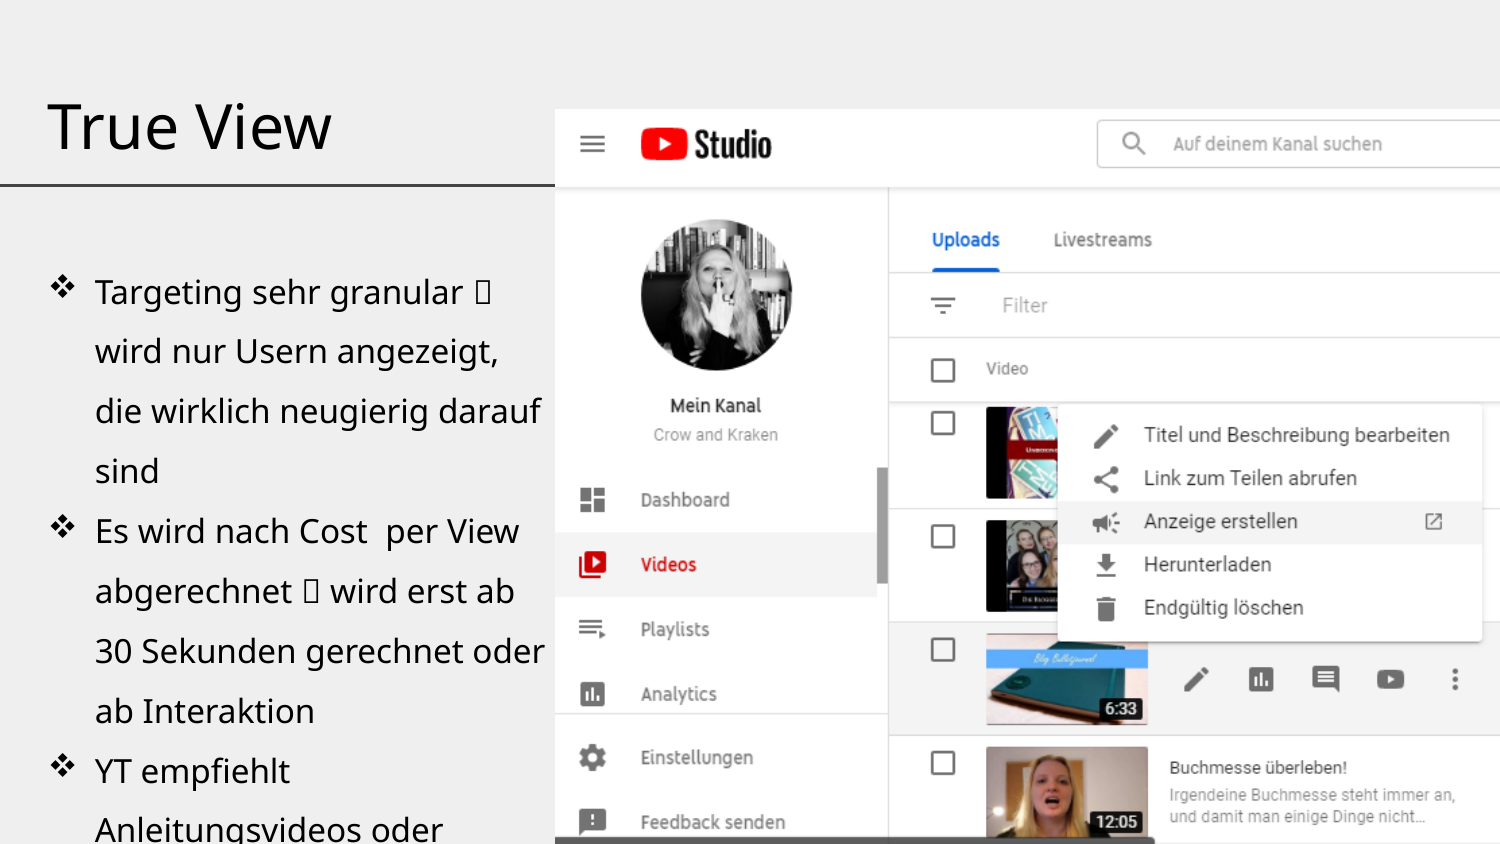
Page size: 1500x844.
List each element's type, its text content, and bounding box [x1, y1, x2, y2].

text_box True View [33, 79, 511, 170]
text_box Targeting sehr granular  wird nur Usern angezeigt, die wirklich neugierig darauf sind Es wird nach Cost per View abgerechnet  wird erst ab 30 Sekunden gerechnet oder ab Interaktion YT empfiehlt Anleitungsvideos oder Kundenmeinungen [33, 243, 549, 844]
picture [554, 108, 1500, 844]
